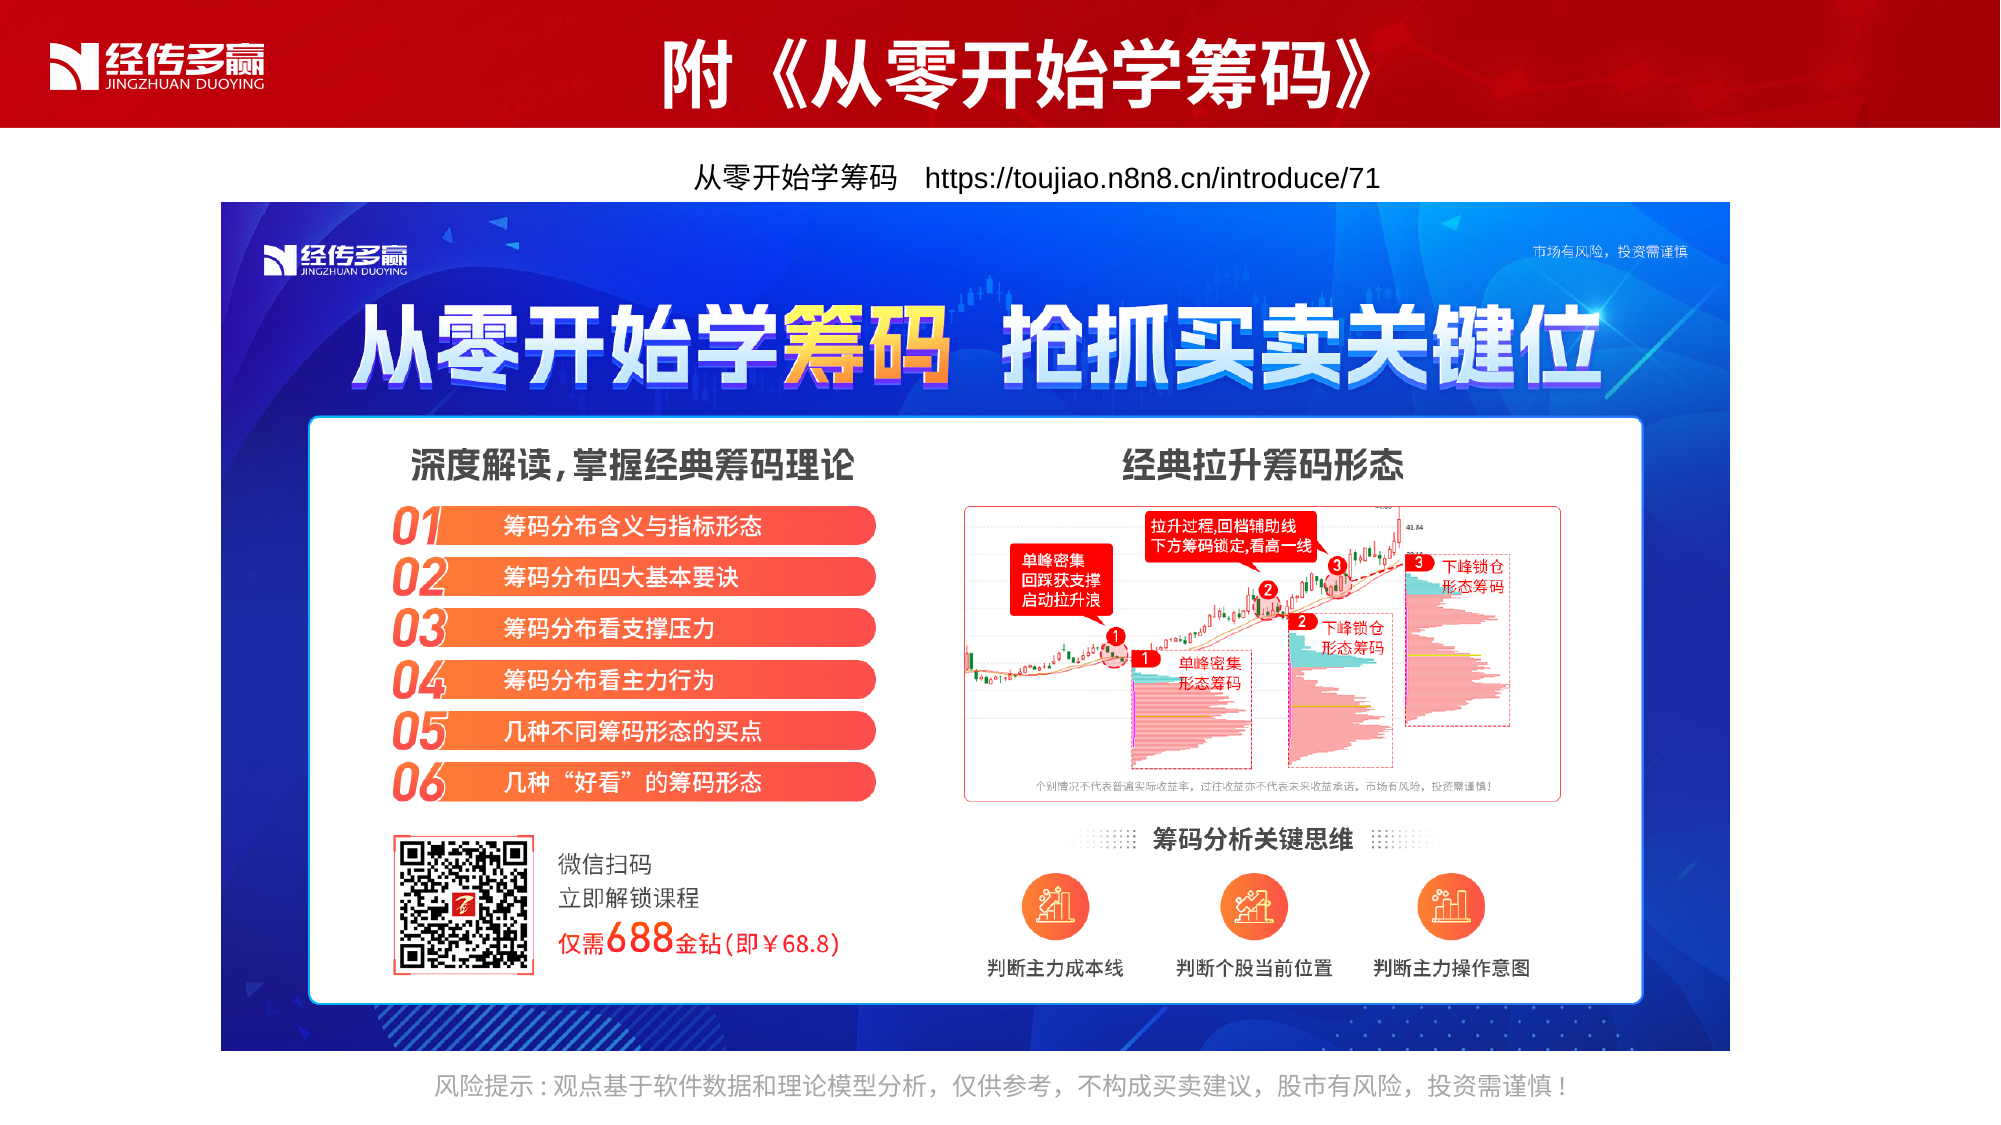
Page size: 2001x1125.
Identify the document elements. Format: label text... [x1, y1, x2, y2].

picture [221, 202, 1730, 1051]
picture [0, 0, 2000, 127]
text_box 附《从零开始学筹码》 [408, 20, 1661, 129]
text_box 风险提示:观点基于软件数据和理论模型分析，仅供参考，不构成买卖建议，股市有风险，投资需谨慎! [0, 1063, 2000, 1109]
text_box 从零开始学筹码 https://toujiao.n8n8.cn/introduce/71 [678, 151, 1420, 202]
